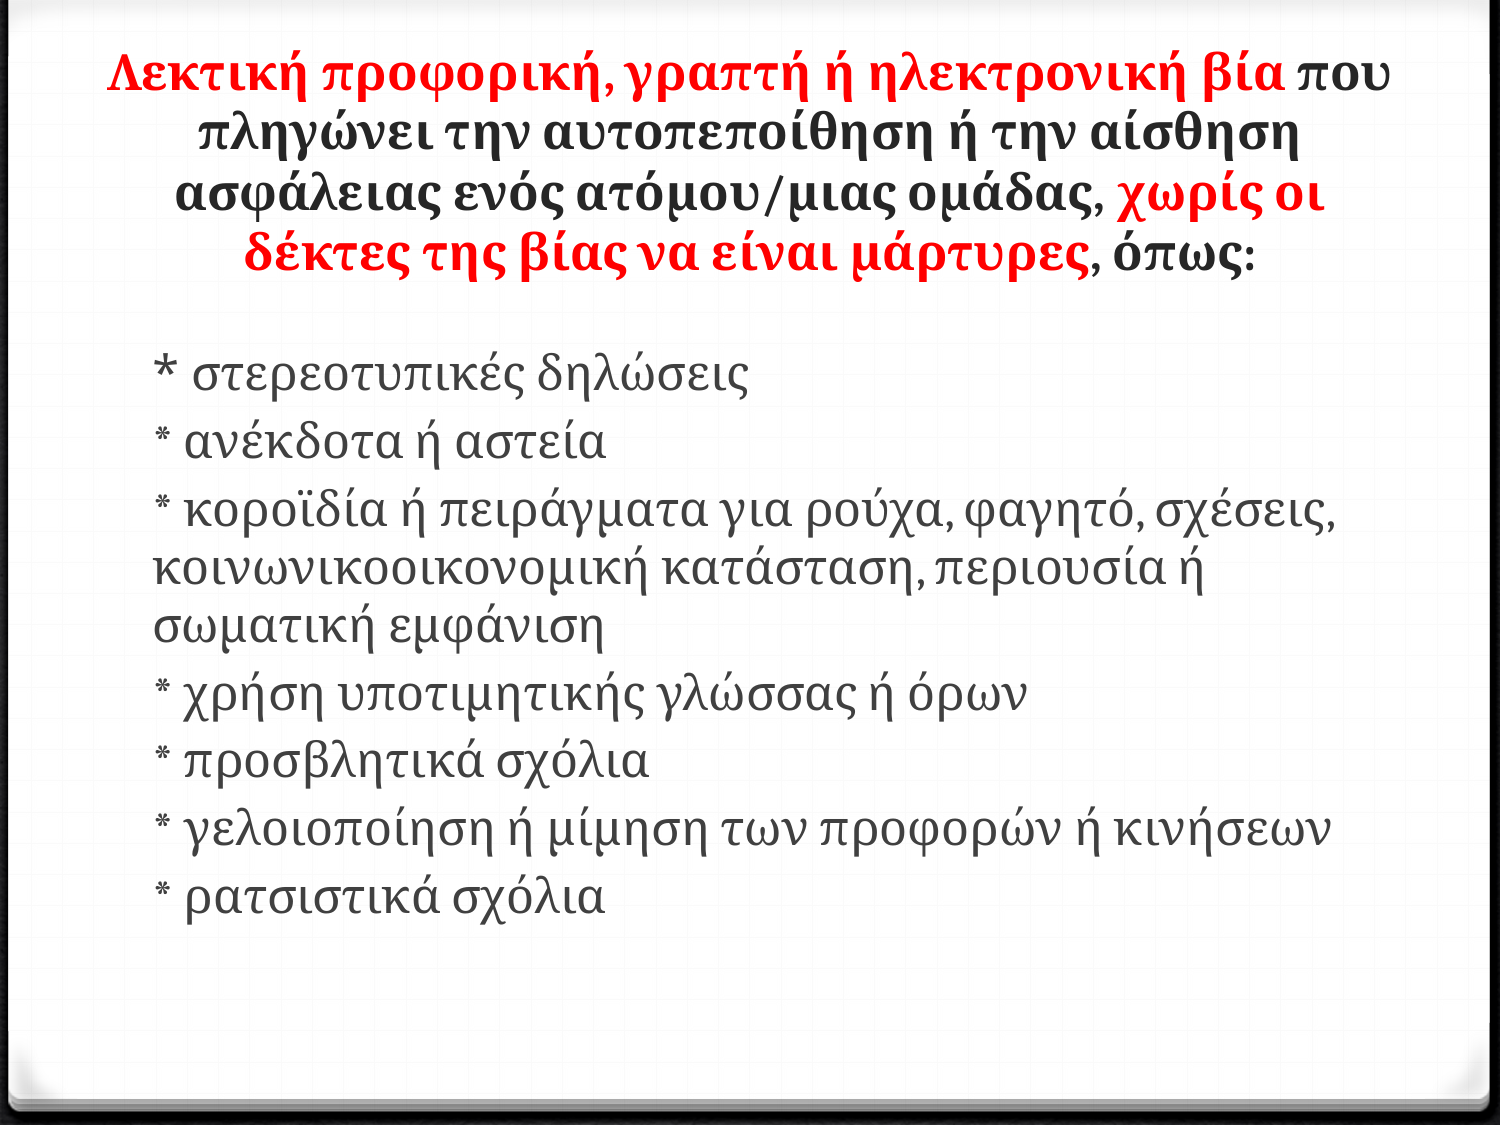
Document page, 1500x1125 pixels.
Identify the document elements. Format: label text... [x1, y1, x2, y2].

list * στερεοτυπικές δηλώσεις * ανέκδοτα ή αστεία * κοροϊδία ή πειράγματα για ρούχα, φαγητό, σχέσεις, κοινωνικοοικονομική κατάσταση, περιουσία ή σωματική εμφάνιση * χρήση υποτιμητικής γλώσσας ή όρων * προσβλητικά σχόλια * γελοιοποίηση ή μίμηση των προφορών ή κινήσεων * ρατσιστικά σχόλια [137, 334, 1363, 983]
title Λεκτική προφορική, γραπτή ή ηλεκτρονική βία που πληγώνει την αυτοπεποίθηση ή την αίσθηση ασφάλειας ενός ατόμου/μιας ομάδας, χωρίς οι δέκτες της βίας να είναι μάρτυρες, όπως: [90, 71, 1410, 309]
picture [0, 0, 1500, 1125]
